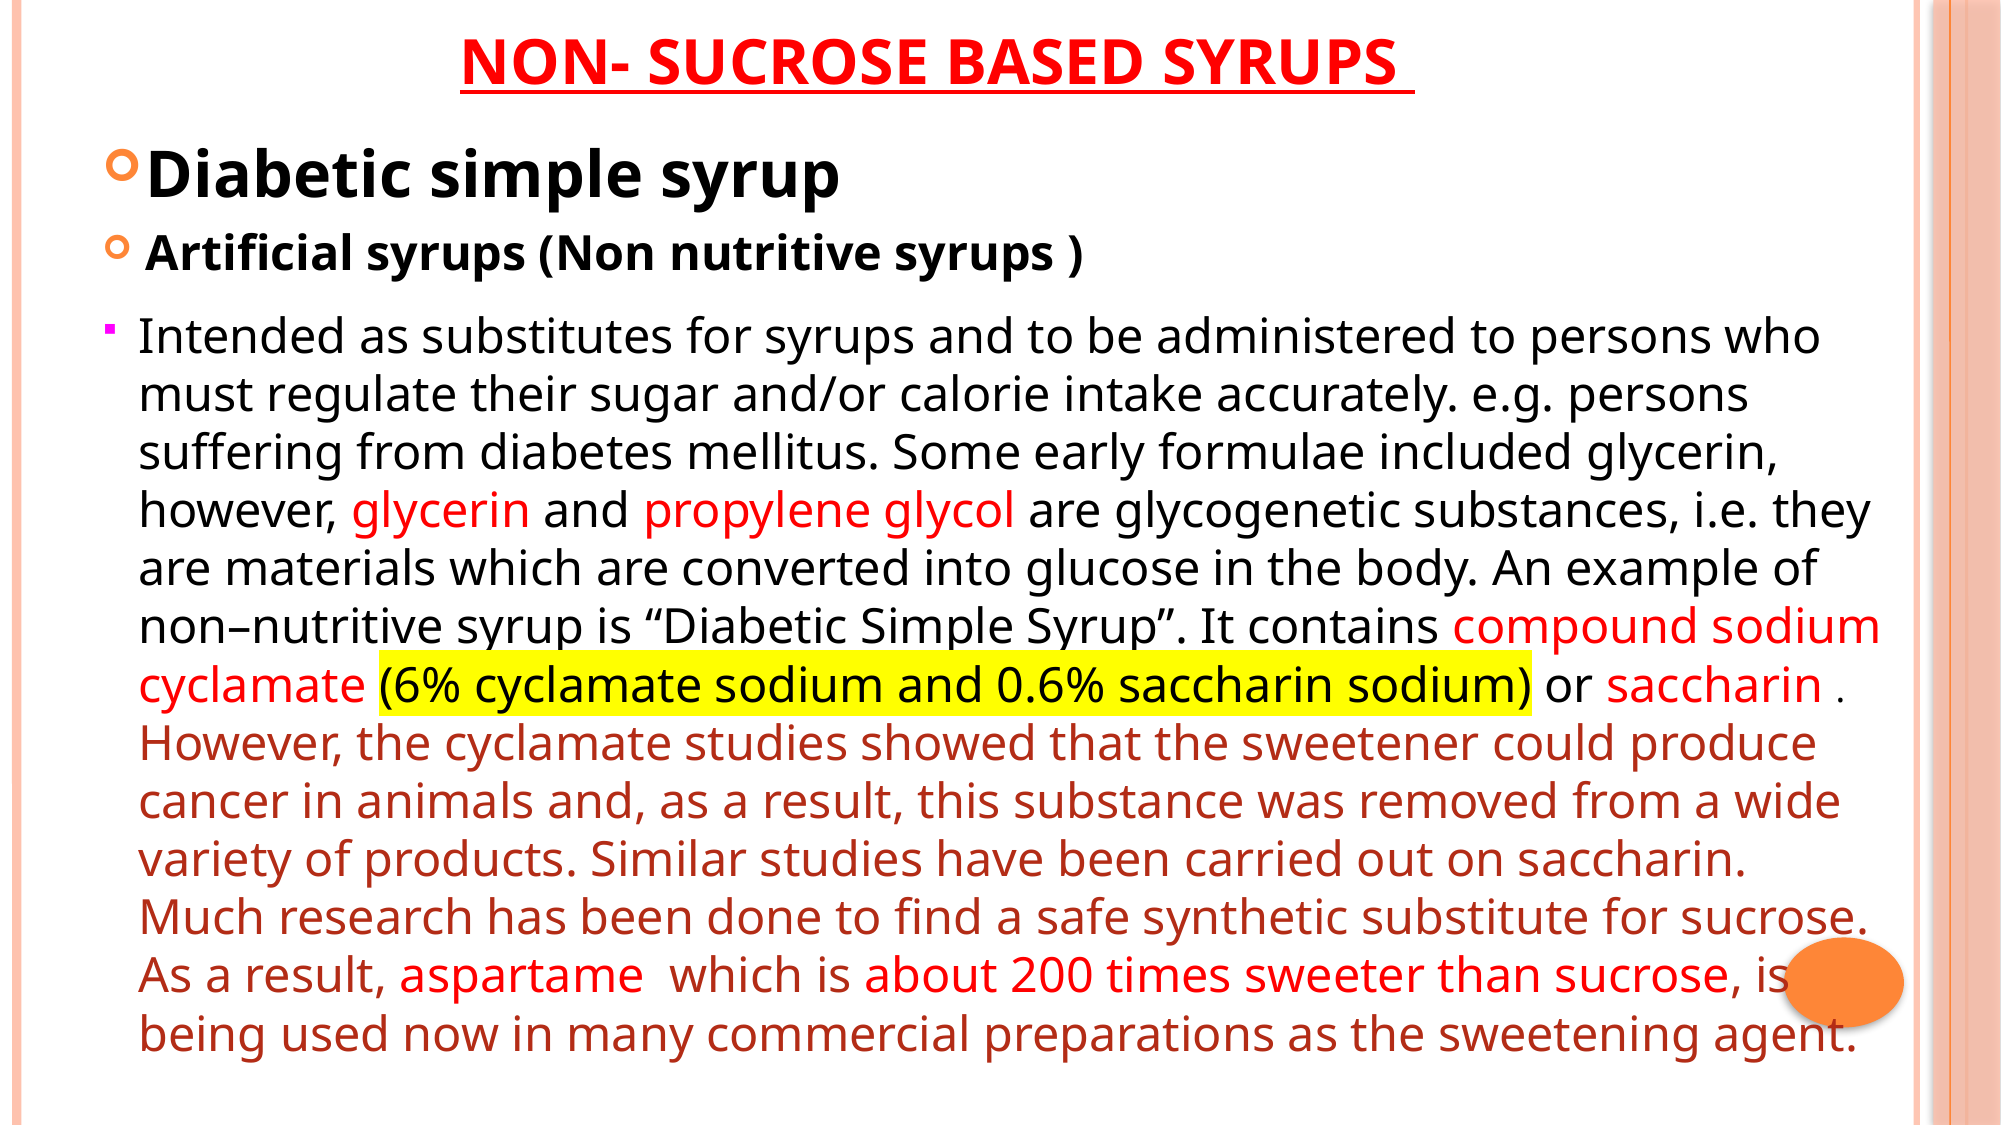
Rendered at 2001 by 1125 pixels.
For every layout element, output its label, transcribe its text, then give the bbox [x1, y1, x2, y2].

title Non- sucrose based syrups [324, 12, 1550, 105]
list Diabetic simple syrup Artificial syrups (Non nutritive syrups ) Intended as substitutes for syrups and to be administered to persons who must regulate their sugar and/or calorie intake accurately. e.g. persons suffering from diabetes mellitus. Some early formulae included glycerin, however, glycerin and propylene glycol are glycogenetic substances, i.e. they are materials which are converted into glucose in the body. An example of non–nutritive syrup is “Diabetic Simple Syrup”. It contains compound sodium cyclamate (6% cyclamate sodium and 0.6% saccharin sodium) or saccharin . However, the cyclamate studies showed that the sweetener could produce cancer in animals and, as a result, this substance was removed from a wide variety of products. Similar studies have been carried out on saccharin. Much research has been done to find a safe synthetic substitute for sucrose. As a result, aspartame which is about 200 times sweeter than sucrose, is being used now in many commercial preparations as the sweetening agent. [87, 125, 1900, 1113]
